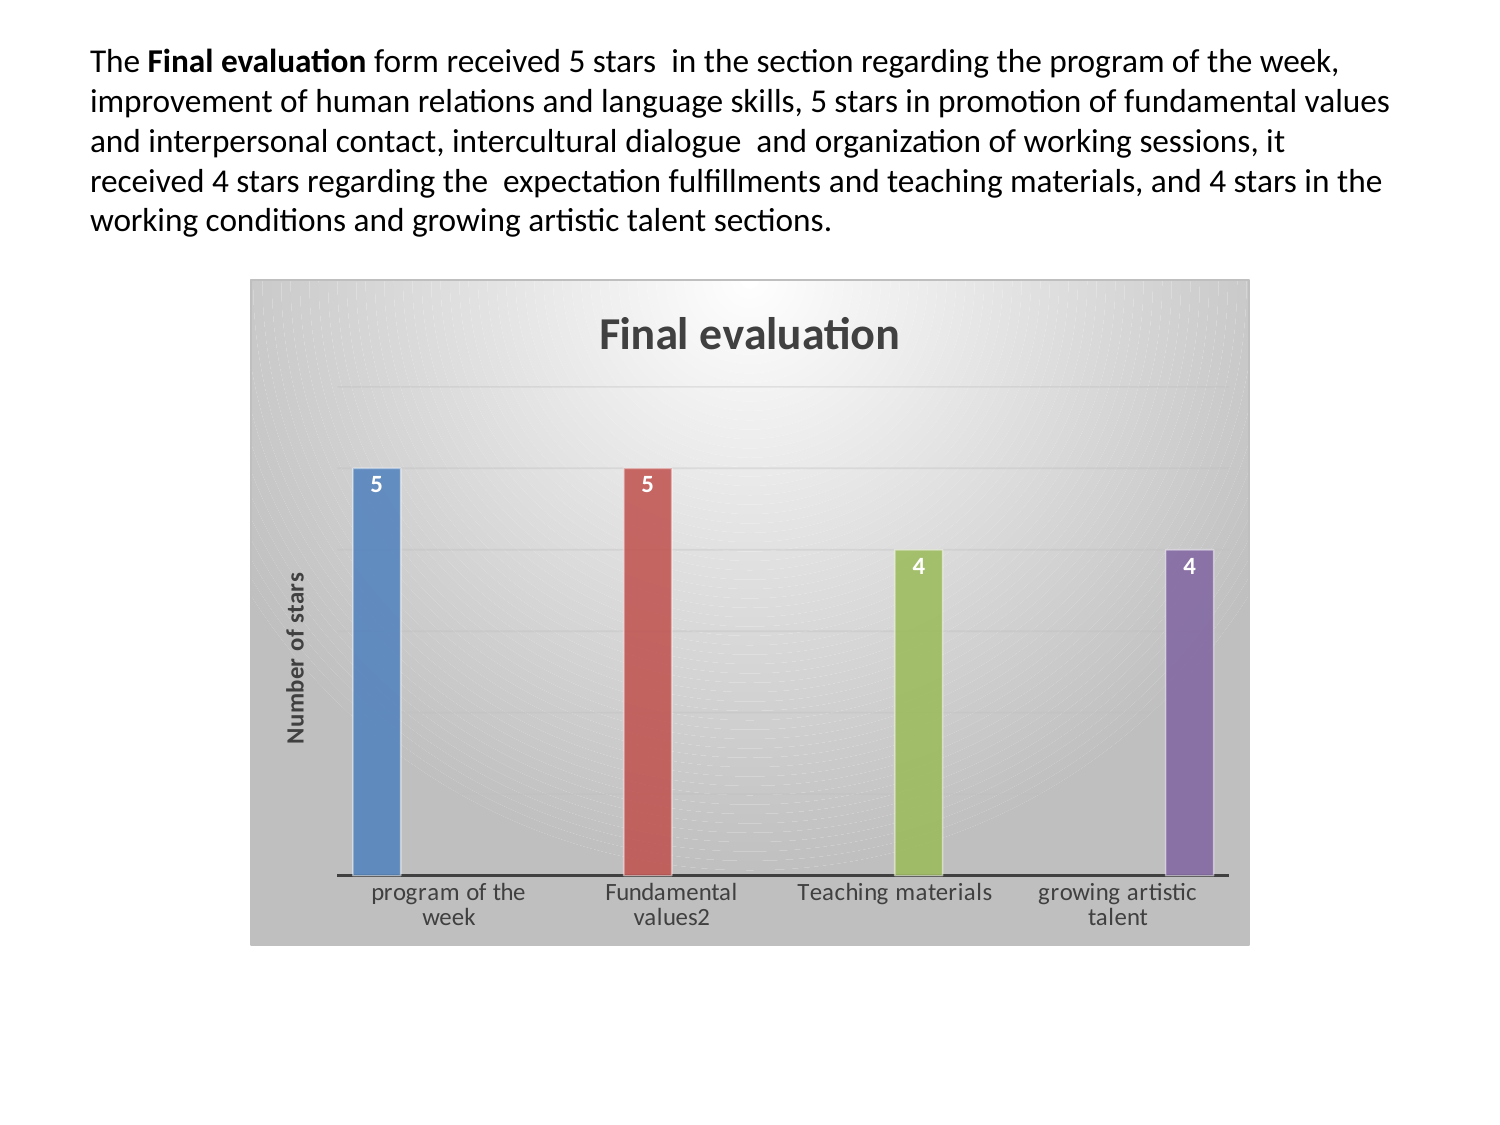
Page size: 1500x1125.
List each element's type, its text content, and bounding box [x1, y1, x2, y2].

title The Final evaluation form received 5 stars in the section regarding the program of the week, improvement of human relations and language skills, 5 stars in promotion of fundamental values and interpersonal contact, intercultural dialogue and organization of working sessions, it received 4 stars regarding the expectation fulfillments and teaching materials, and 4 stars in the working conditions and growing artistic talent sections. [75, 45, 1425, 233]
chart [249, 278, 1251, 946]
